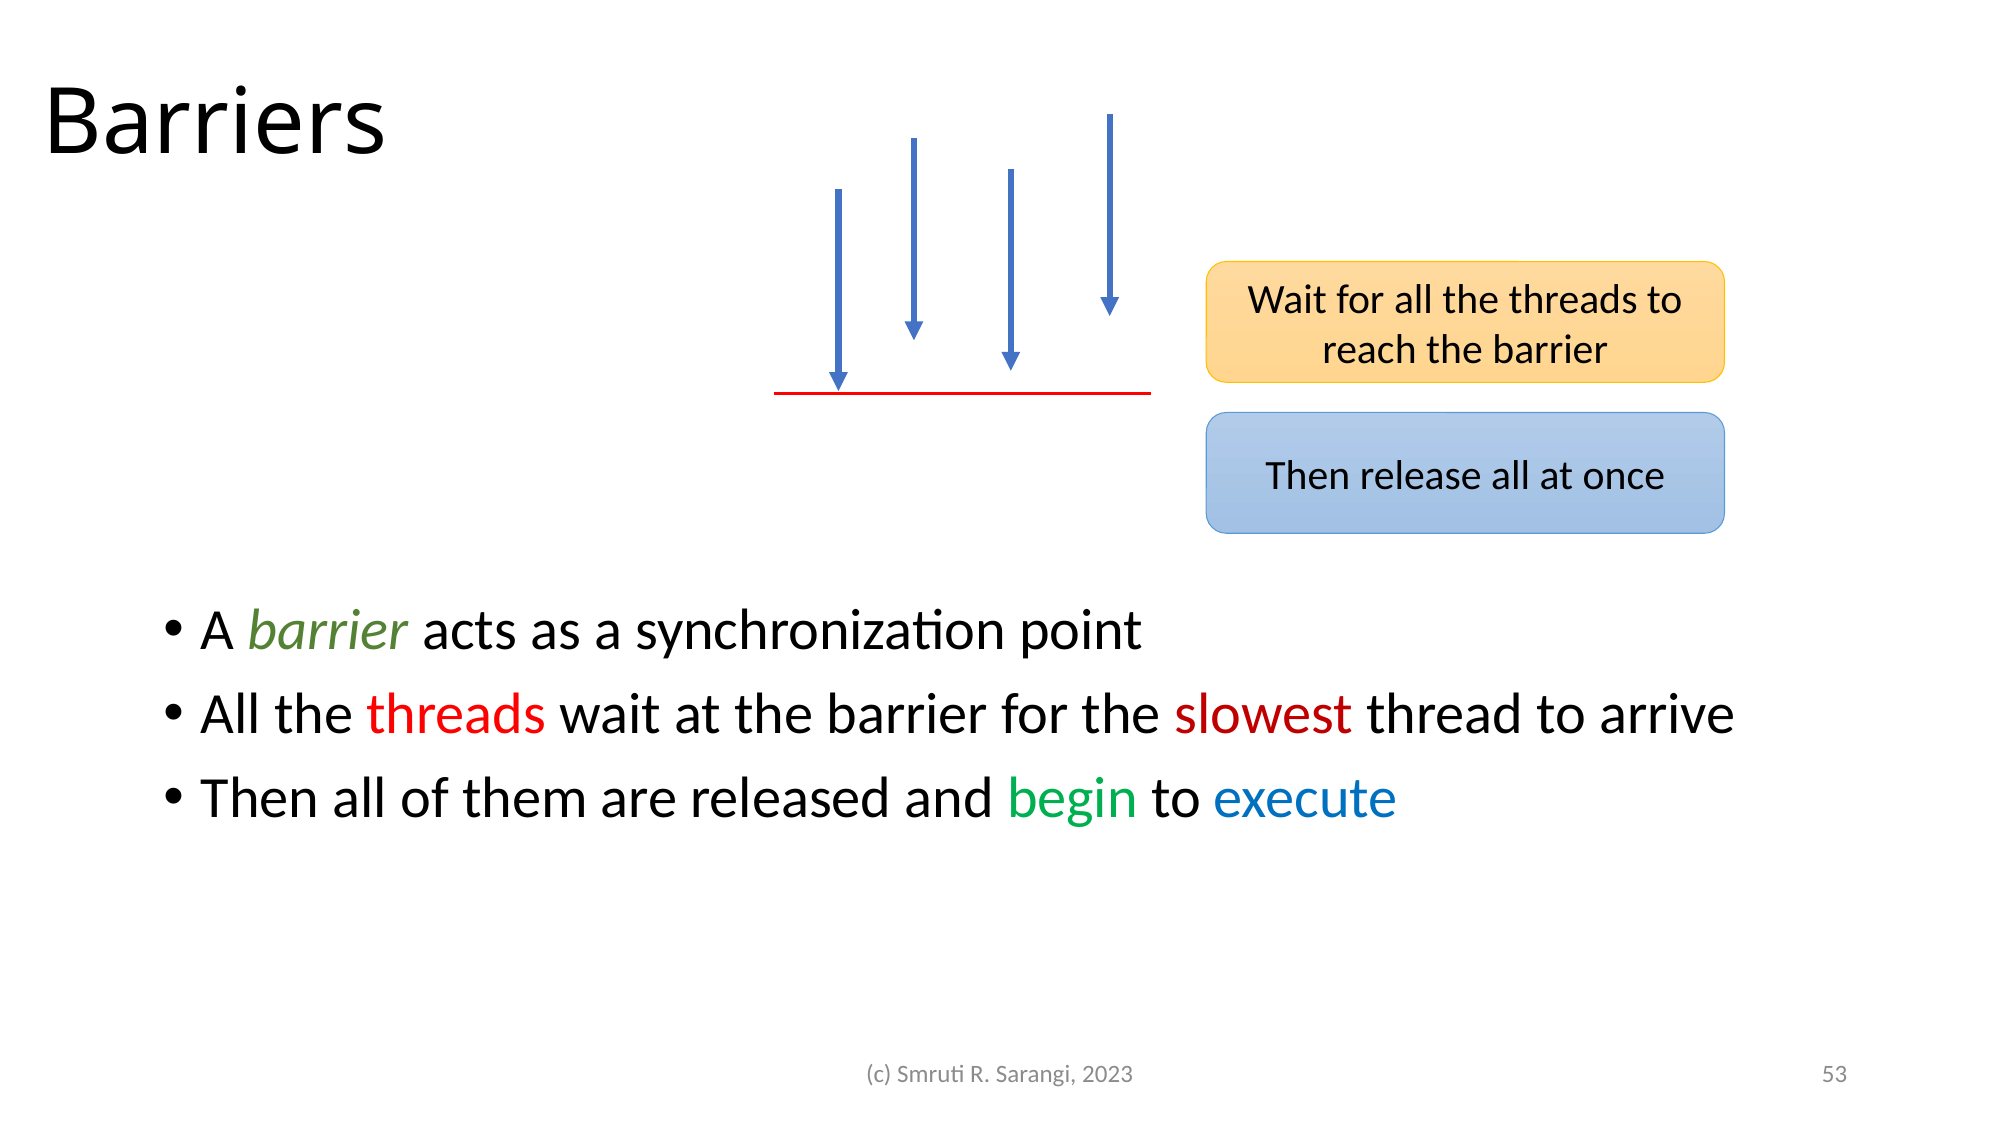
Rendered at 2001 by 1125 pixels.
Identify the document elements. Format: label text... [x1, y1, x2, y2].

text_box Then release all at once [1205, 411, 1726, 534]
list A barrier acts as a synchronization point All the threads wait at the barrier for the slowest thread to arrive Then all of them are released and begin to execute [148, 591, 1874, 864]
title Barriers [27, 14, 1753, 233]
slide_number 53 [1412, 1042, 1863, 1103]
footer (c) Smruti R. Sarangi, 2023 [662, 1042, 1338, 1103]
text_box Wait for all the threads to reach the barrier [1205, 260, 1726, 383]
